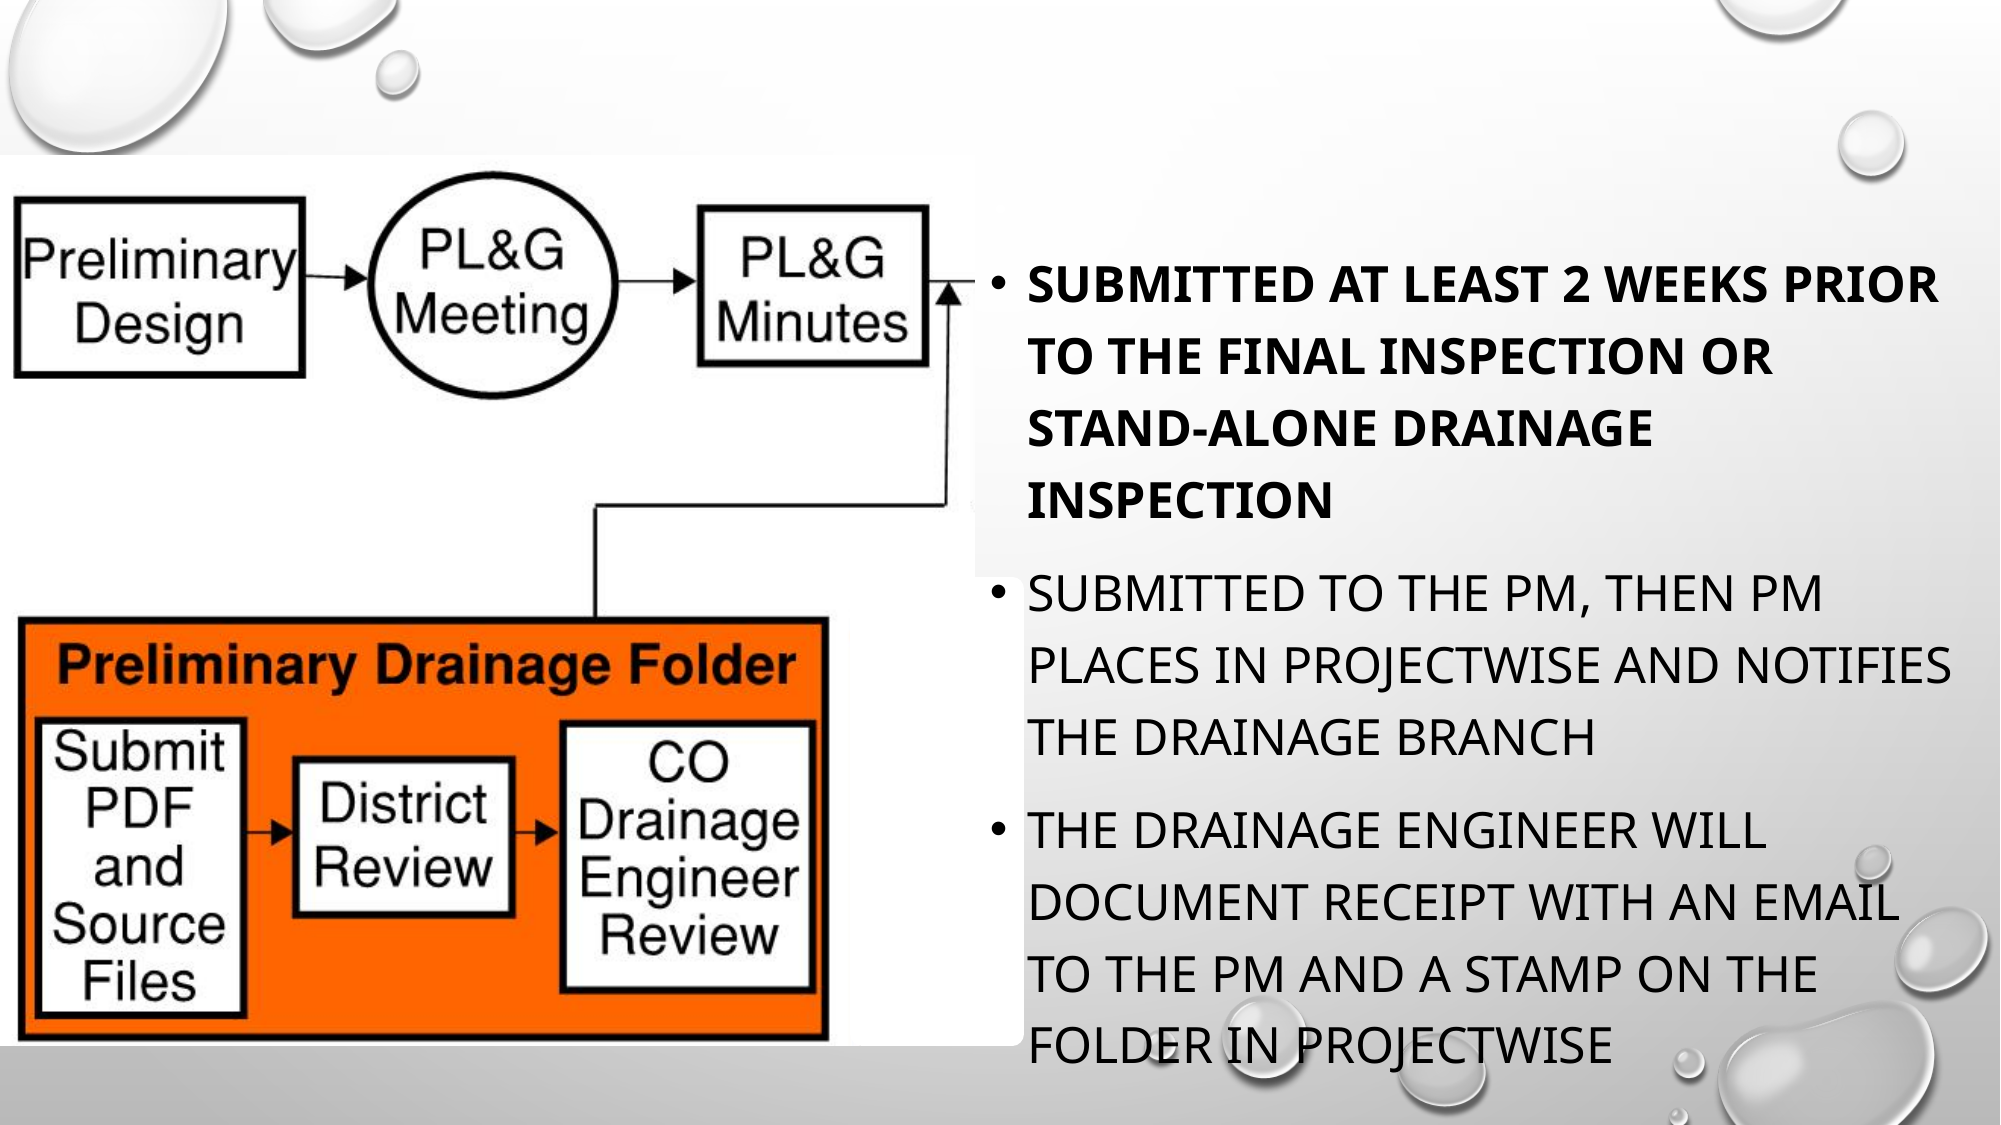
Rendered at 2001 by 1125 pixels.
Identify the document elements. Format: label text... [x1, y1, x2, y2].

text_box submitted at least 2 weeks prior to the final inspection or stand-alone drainage inspection Submitted to the PM, then PM places in projectwise and notifies the Drainage branch the drainage engineer will document receipt with an email to the pM and a stamp on the folder in projectwise [975, 233, 1975, 1082]
picture [0, 0, 2000, 1125]
